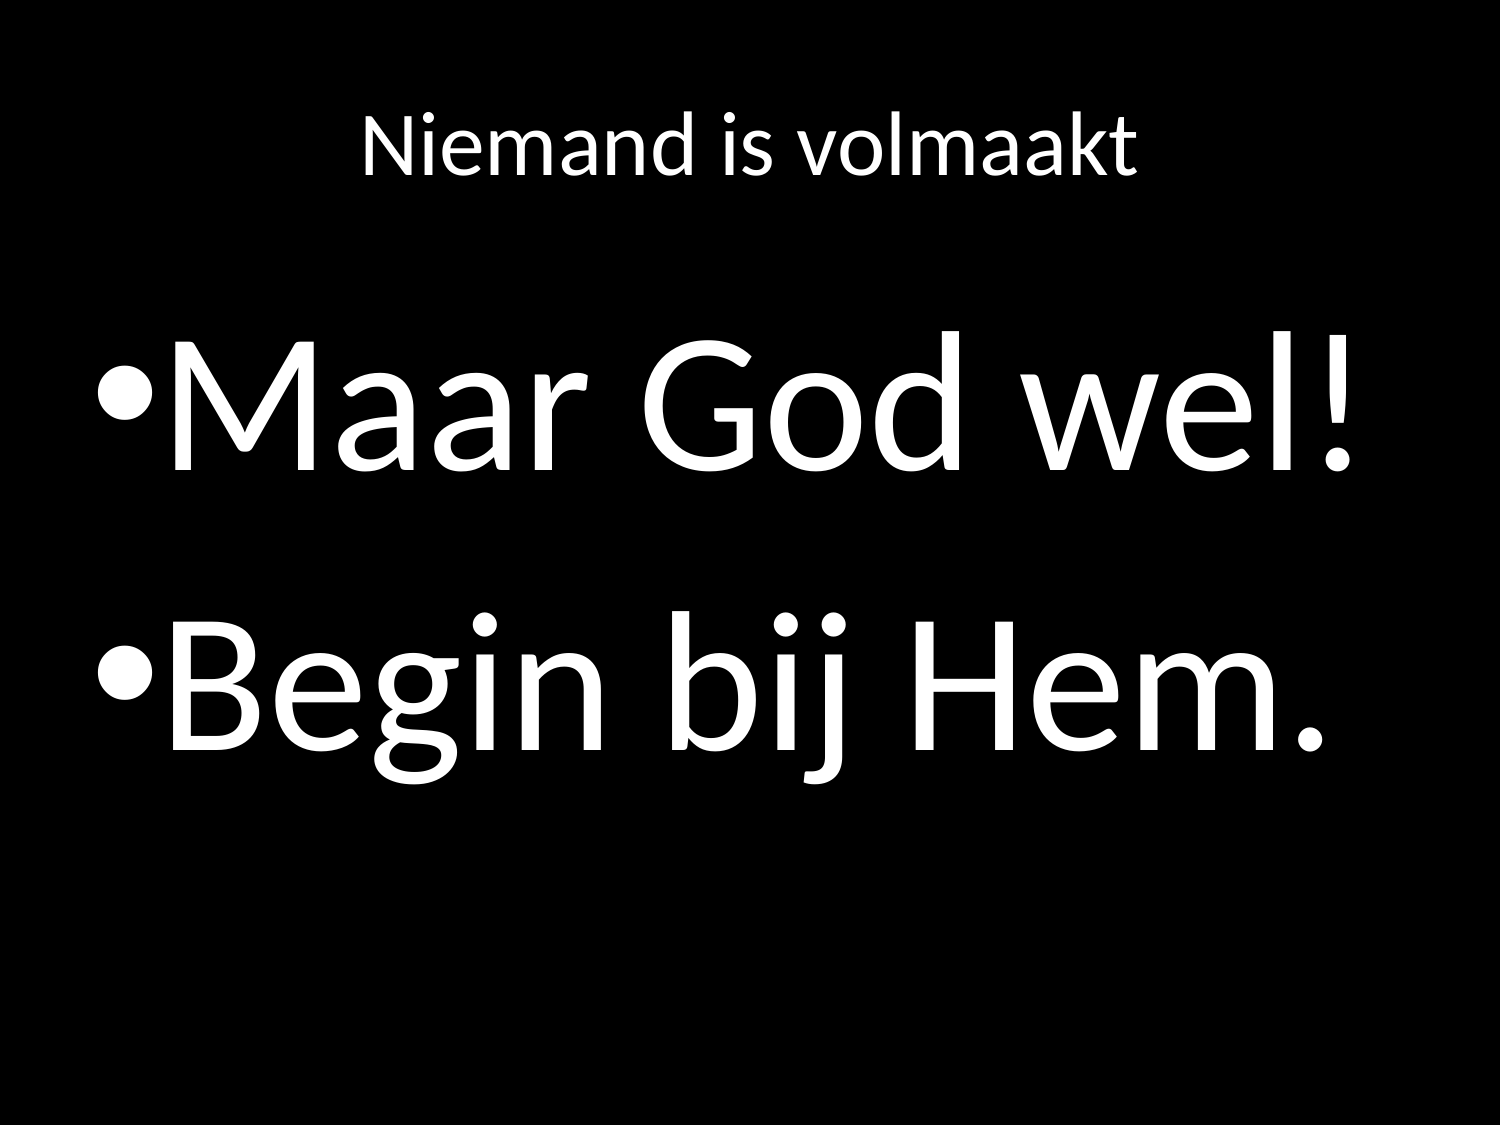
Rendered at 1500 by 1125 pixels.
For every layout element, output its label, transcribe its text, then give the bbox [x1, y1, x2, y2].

title Niemand is volmaakt [75, 45, 1425, 233]
list Maar God wel! Begin bij Hem. [75, 262, 1425, 1005]
